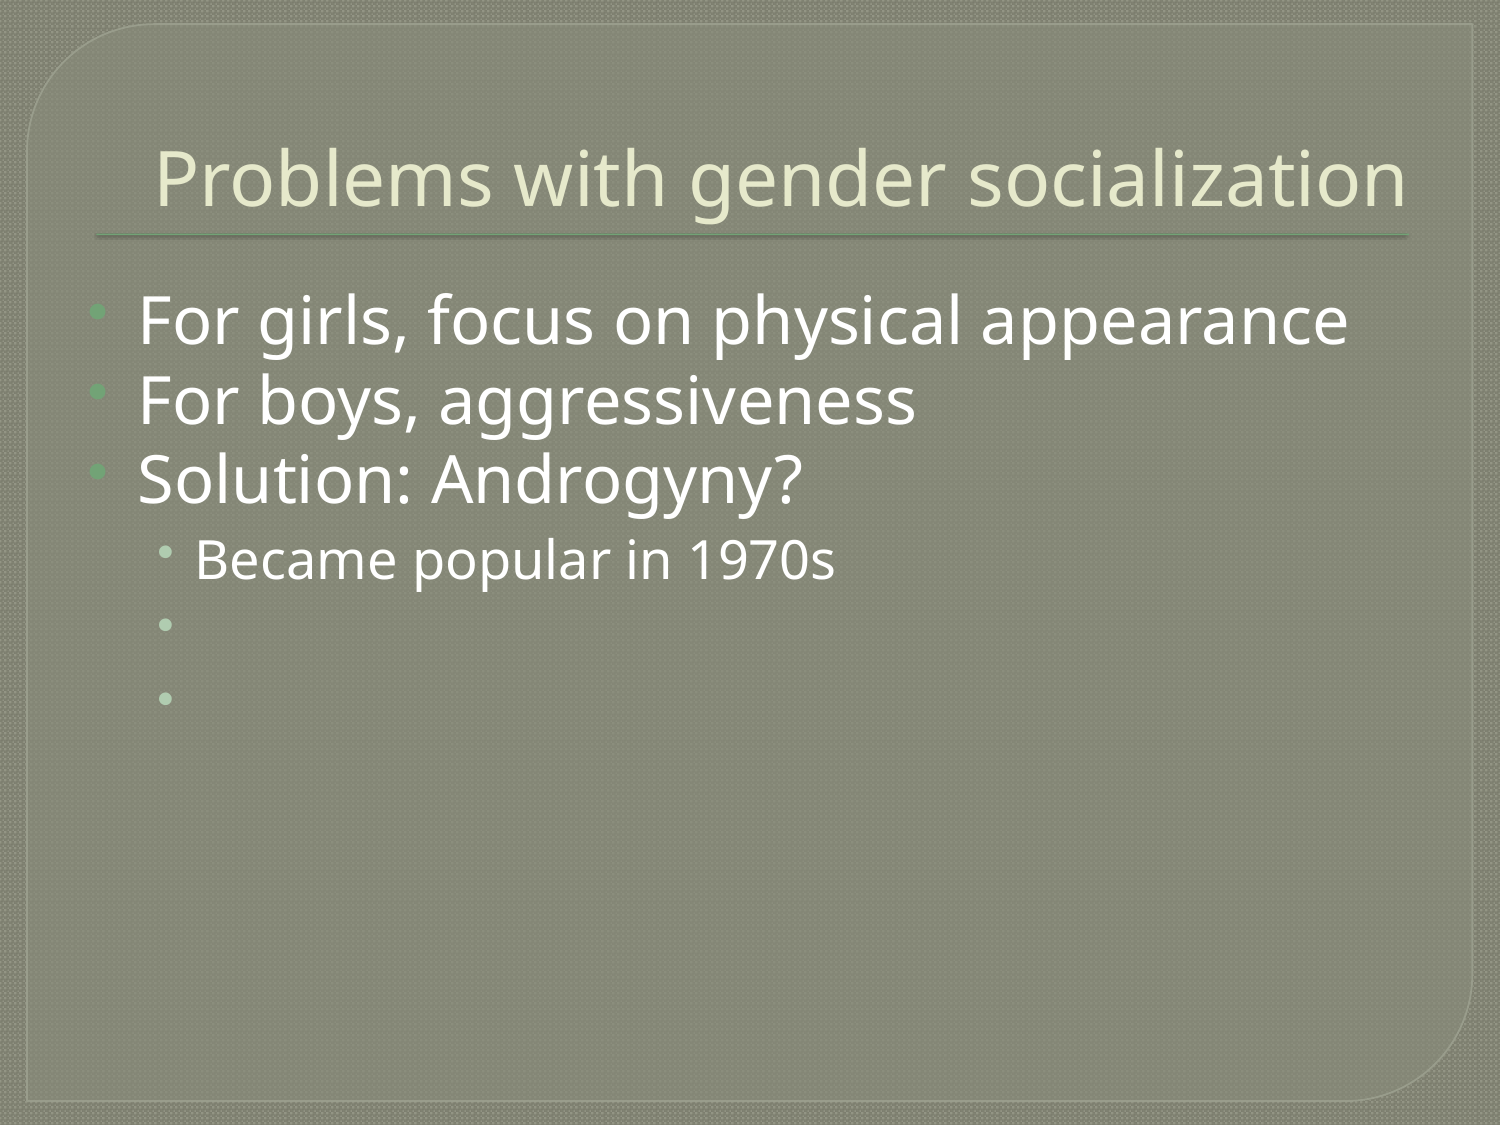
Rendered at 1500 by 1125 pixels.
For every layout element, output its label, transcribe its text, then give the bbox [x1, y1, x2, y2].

list For girls, focus on physical appearance For boys, aggressiveness Solution: Androgyny? Became popular in 1970s [75, 270, 1425, 1013]
title Problems with gender socialization [75, 41, 1425, 230]
